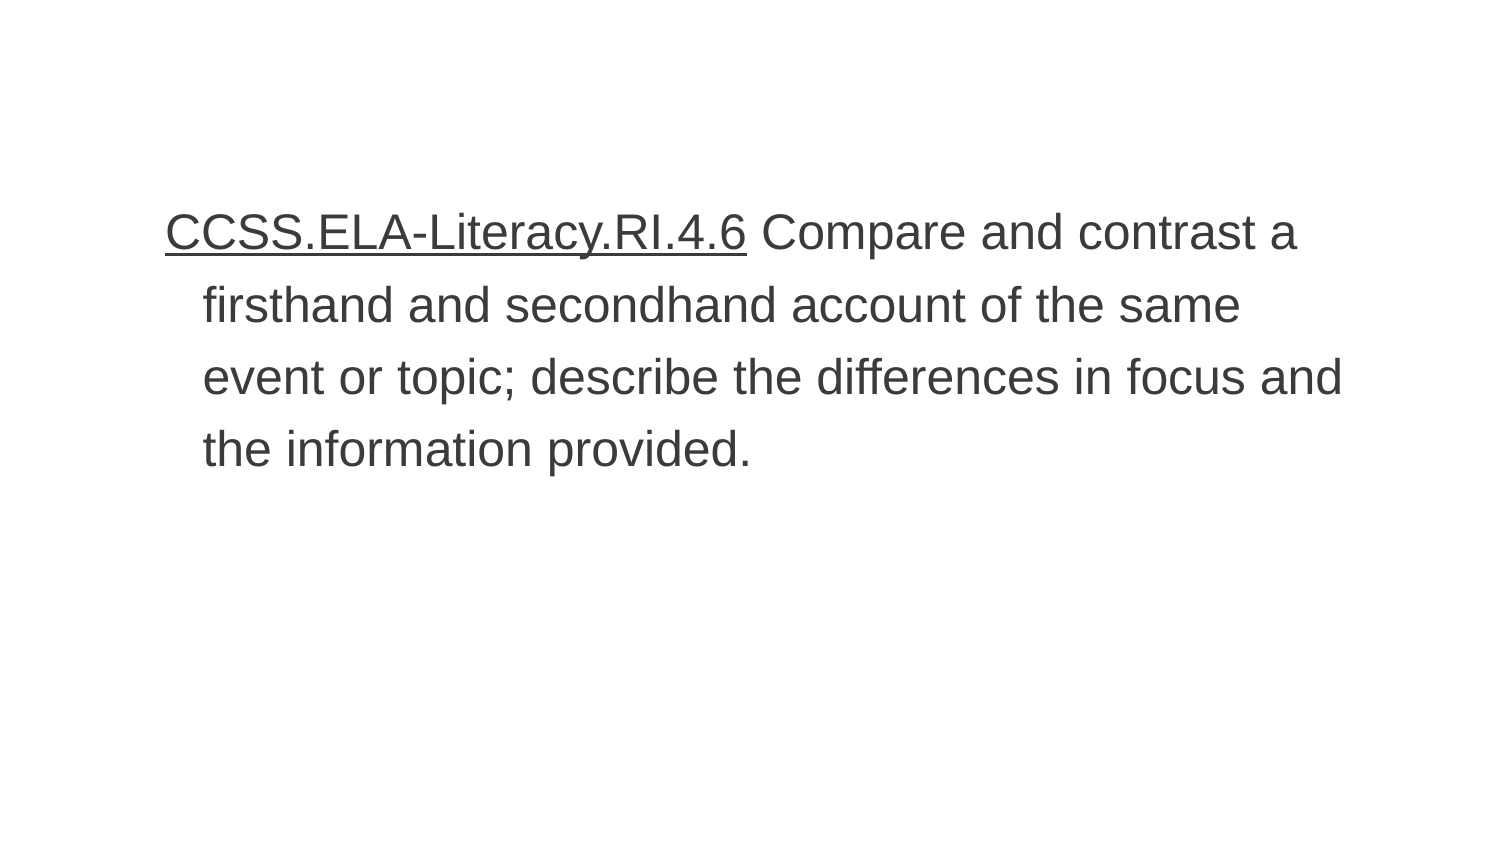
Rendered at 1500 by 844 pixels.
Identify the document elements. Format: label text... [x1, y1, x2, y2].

subtitle CCSS.ELA-Literacy.RI.4.6 Compare and contrast a firsthand and secondhand account of the same event or topic; describe the differences in focus and the information provided. [112, 173, 1388, 302]
